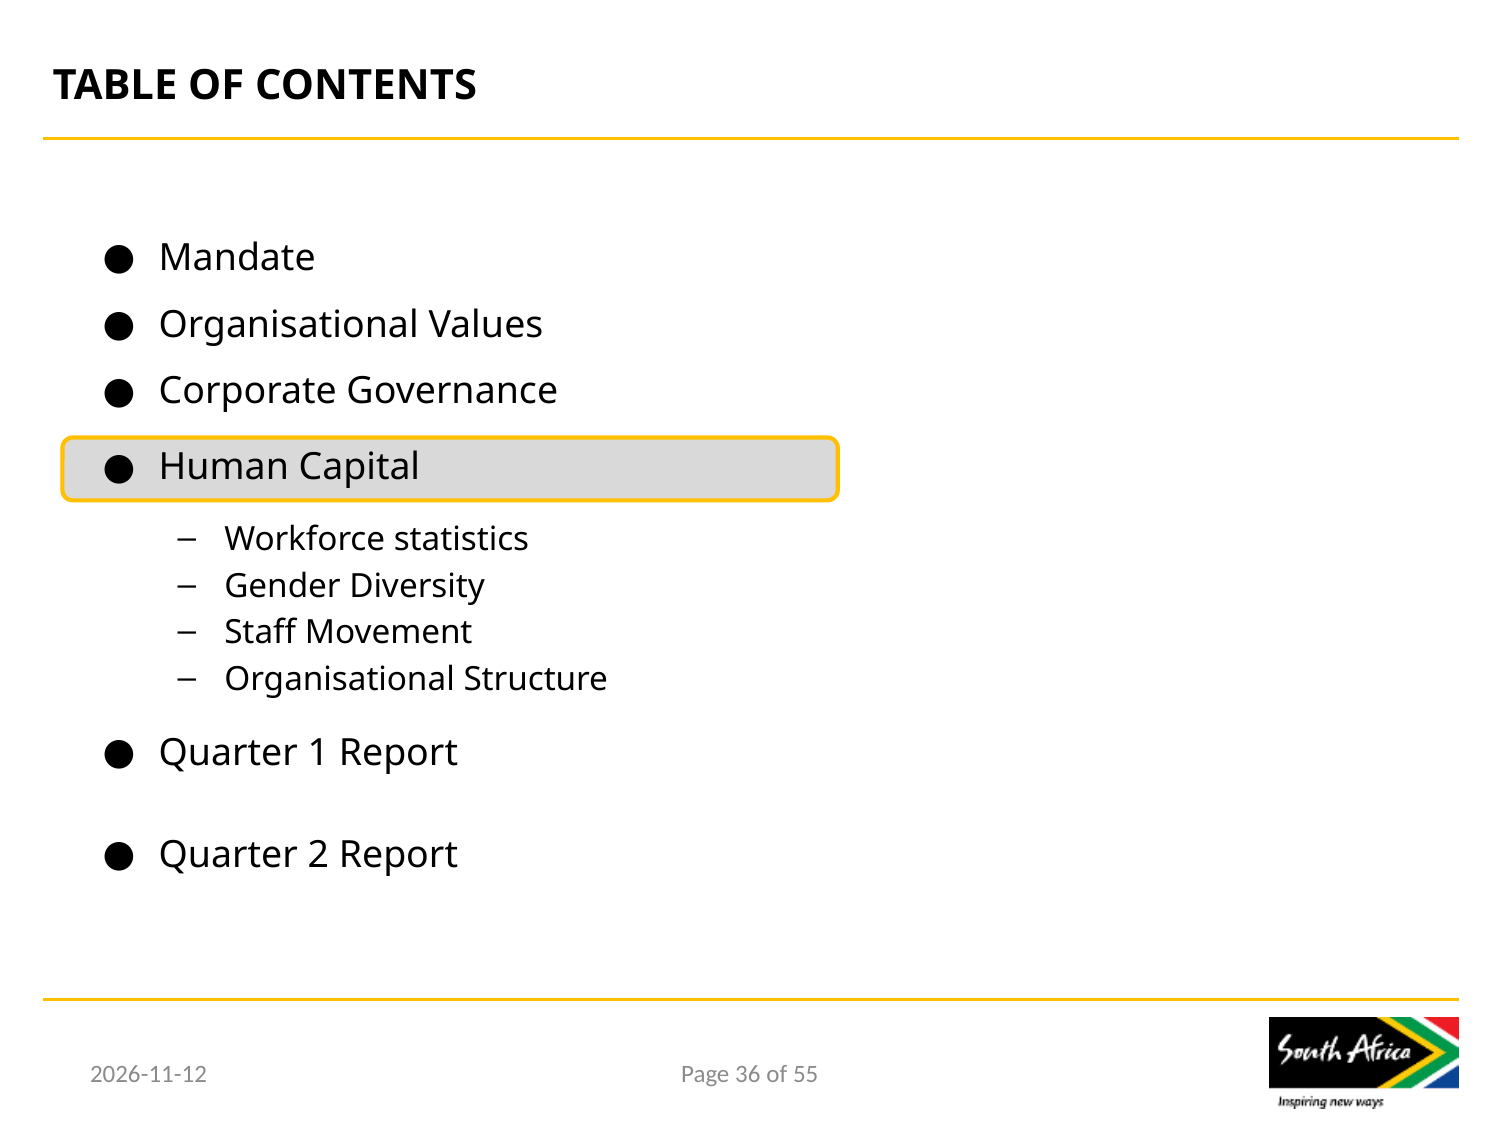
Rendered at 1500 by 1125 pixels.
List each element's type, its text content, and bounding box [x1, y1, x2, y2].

list Mandate Organisational Values Corporate Governance Human Capital Workforce statistics Gender Diversity Staff Movement Organisational Structure Quarter 1 Report Quarter 2 Report [87, 224, 1100, 797]
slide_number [75, 1042, 425, 1103]
title TABLE OF CONTENTS [37, 24, 1388, 141]
text_box [60, 435, 87, 503]
footer Page 36 of 55 [512, 1042, 988, 1103]
picture [1269, 1017, 1459, 1109]
